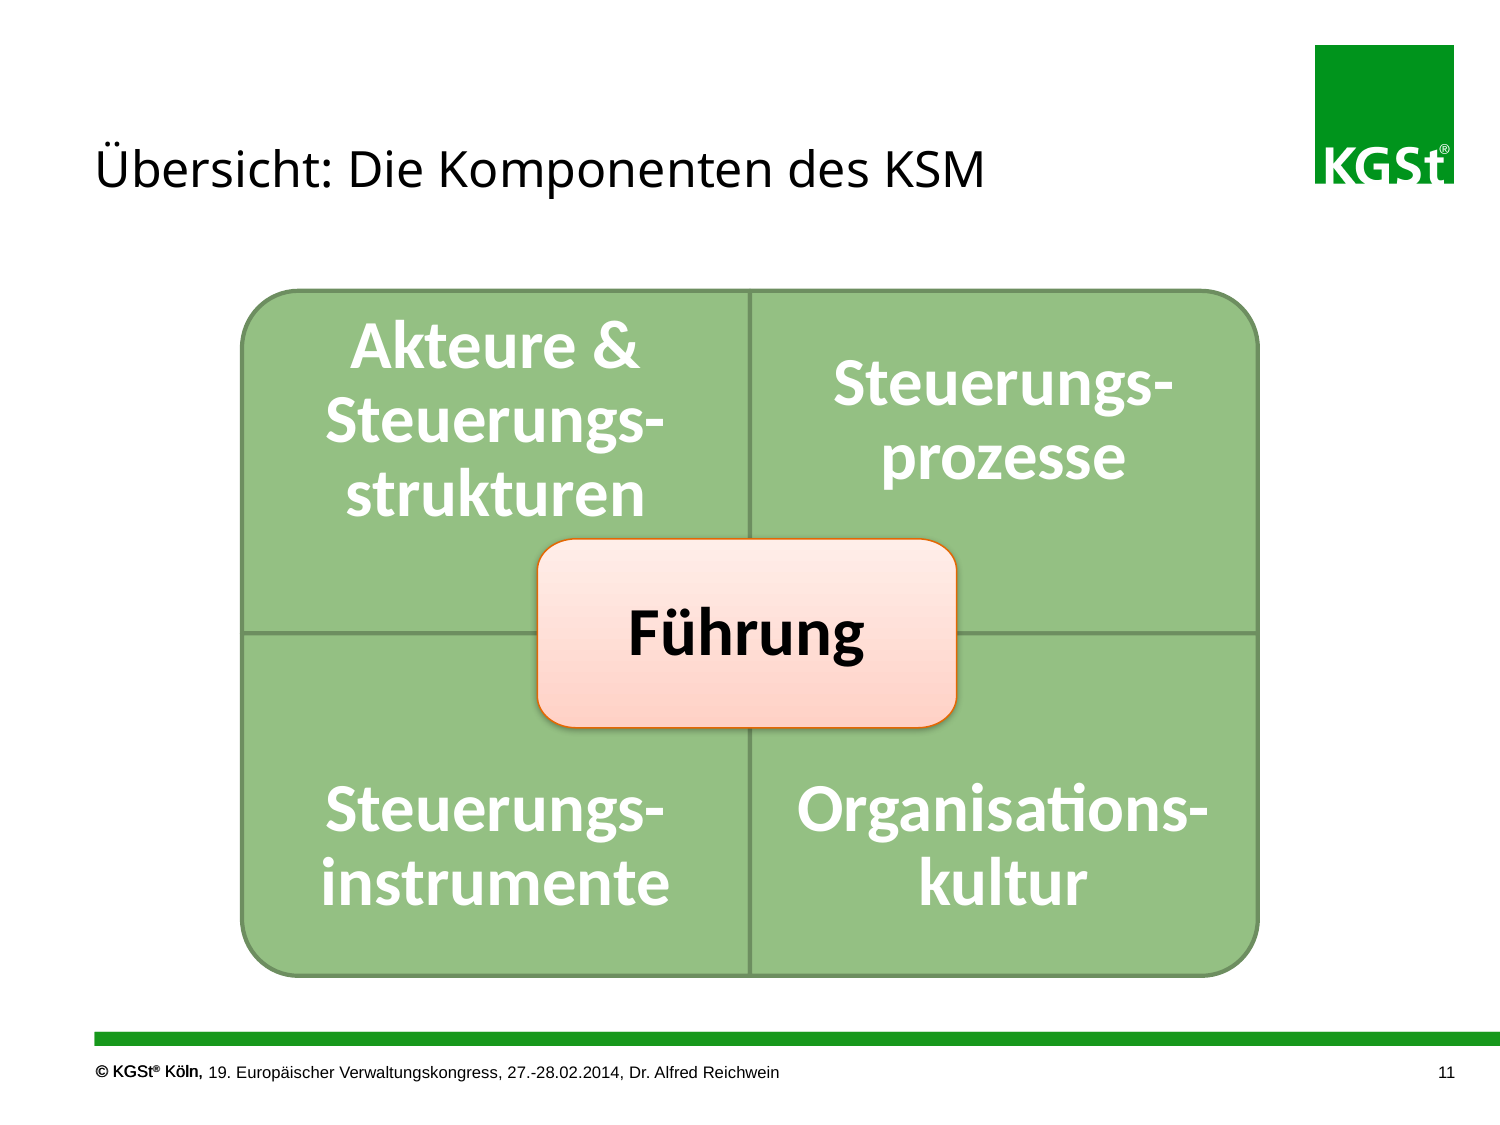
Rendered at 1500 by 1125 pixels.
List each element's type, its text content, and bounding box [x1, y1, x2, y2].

footer 19. Europäischer Verwaltungskongress, 27.-28.02.2014, Dr. Alfred Reichwein [202, 1058, 1266, 1086]
title Übersicht: Die Komponenten des KSM [94, 45, 1316, 205]
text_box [241, 290, 1259, 977]
slide_number 11 [1278, 1058, 1456, 1086]
picture [1316, 45, 1454, 186]
